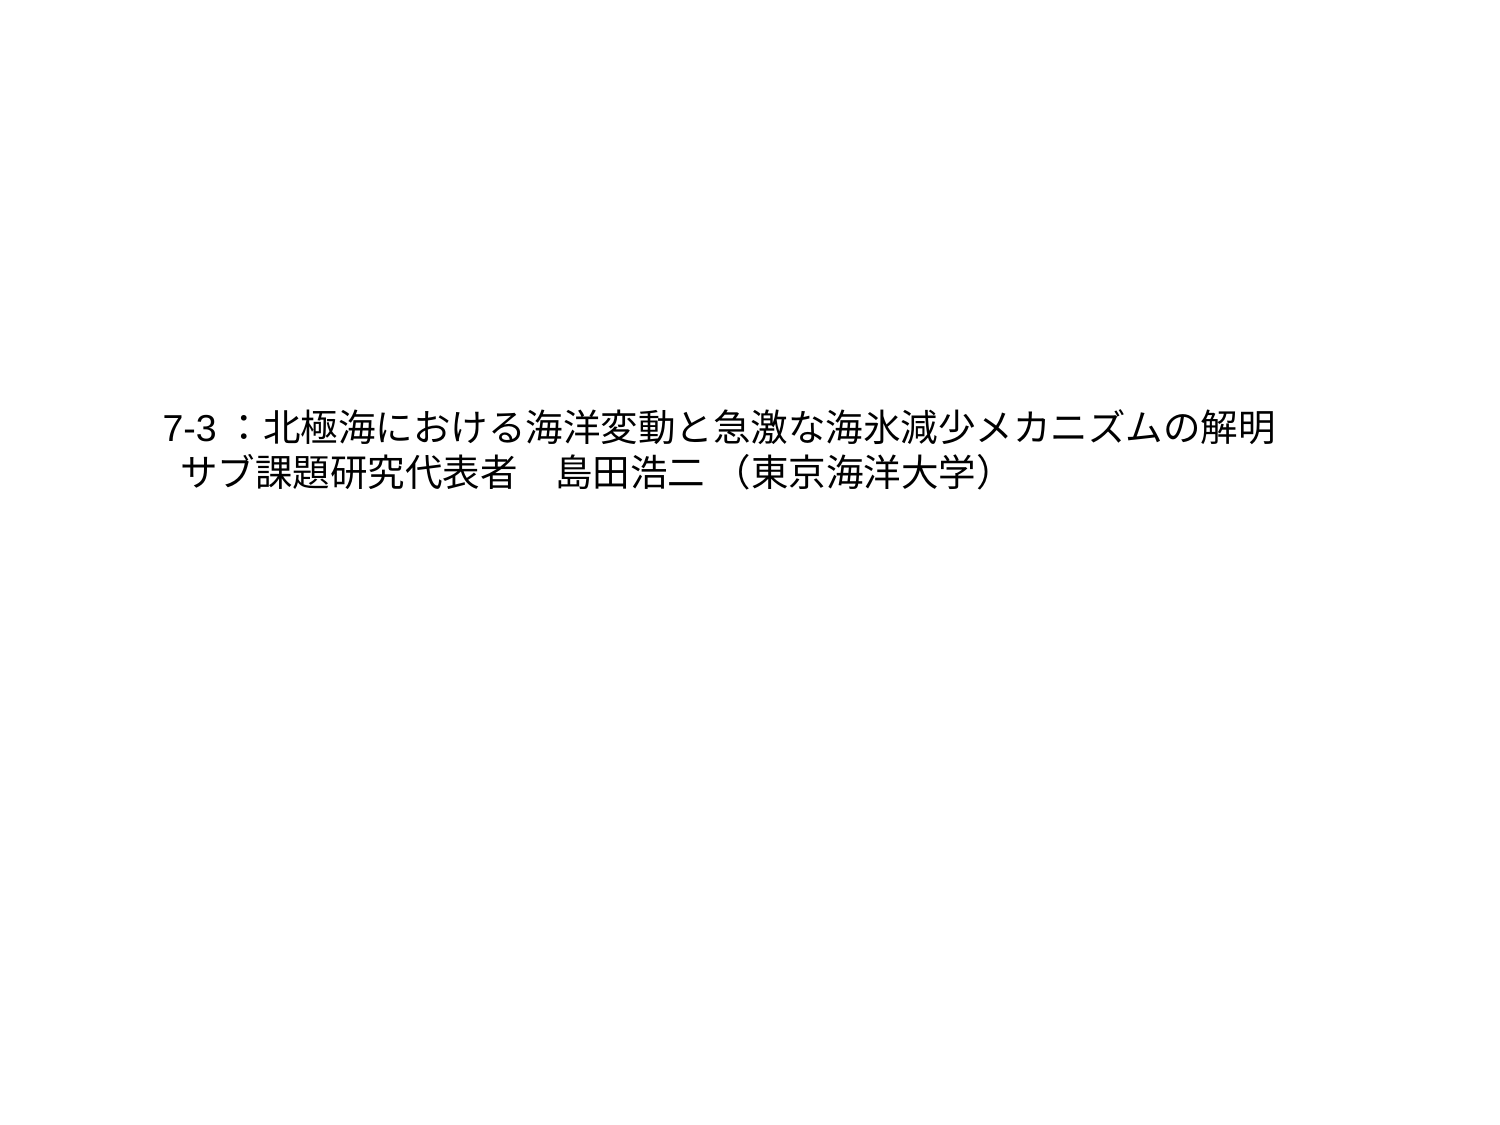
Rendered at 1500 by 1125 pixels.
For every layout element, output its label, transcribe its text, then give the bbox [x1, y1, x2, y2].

text_box 7-3：北極海における海洋変動と急激な海氷減少メカニズムの解明 サブ課題研究代表者 島田浩二 （東京海洋大学） [147, 397, 1291, 637]
